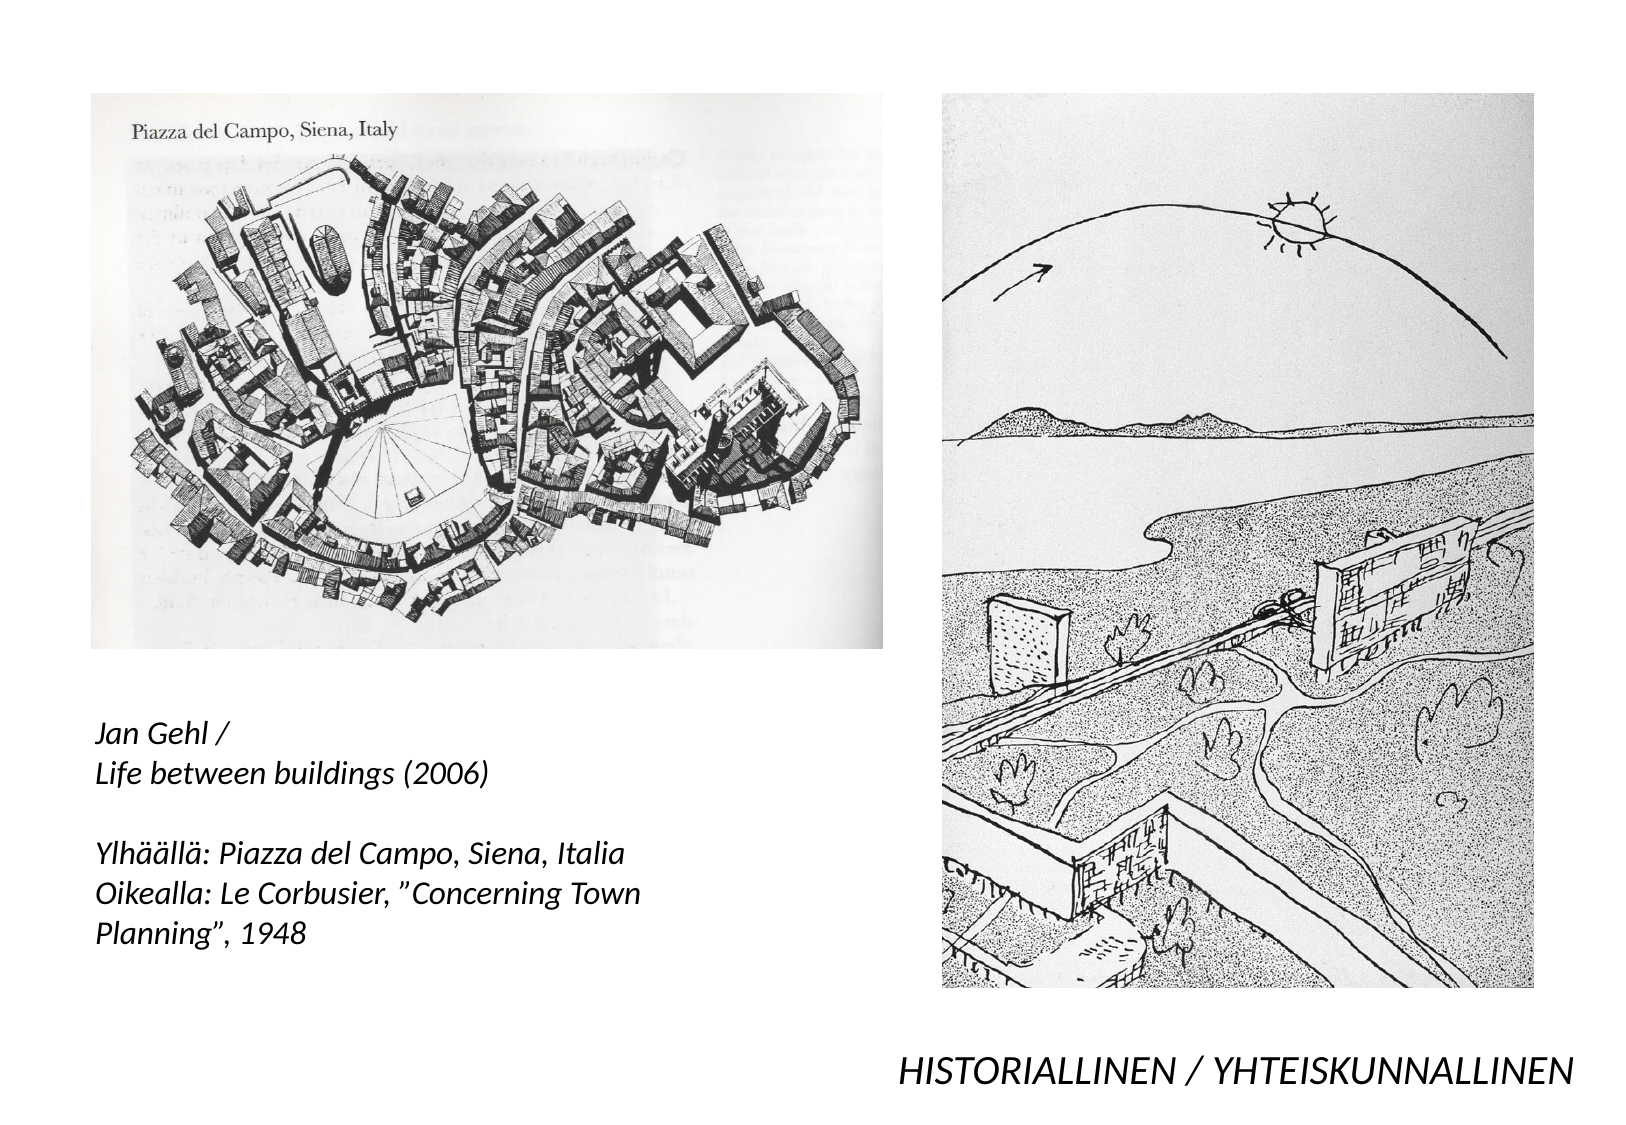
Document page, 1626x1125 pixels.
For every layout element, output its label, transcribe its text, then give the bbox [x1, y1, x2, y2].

picture [90, 92, 884, 649]
picture [942, 92, 1534, 988]
text_box HISTORIALLINEN / YHTEISKUNNALLINEN [883, 1035, 1625, 1100]
text_box Jan Gehl / Life between buildings (2006) Ylhäällä: Piazza del Campo, Siena, Italia Oikealla: Le Corbusier, ”Concerning Town Planning”, 1948 [80, 704, 683, 959]
